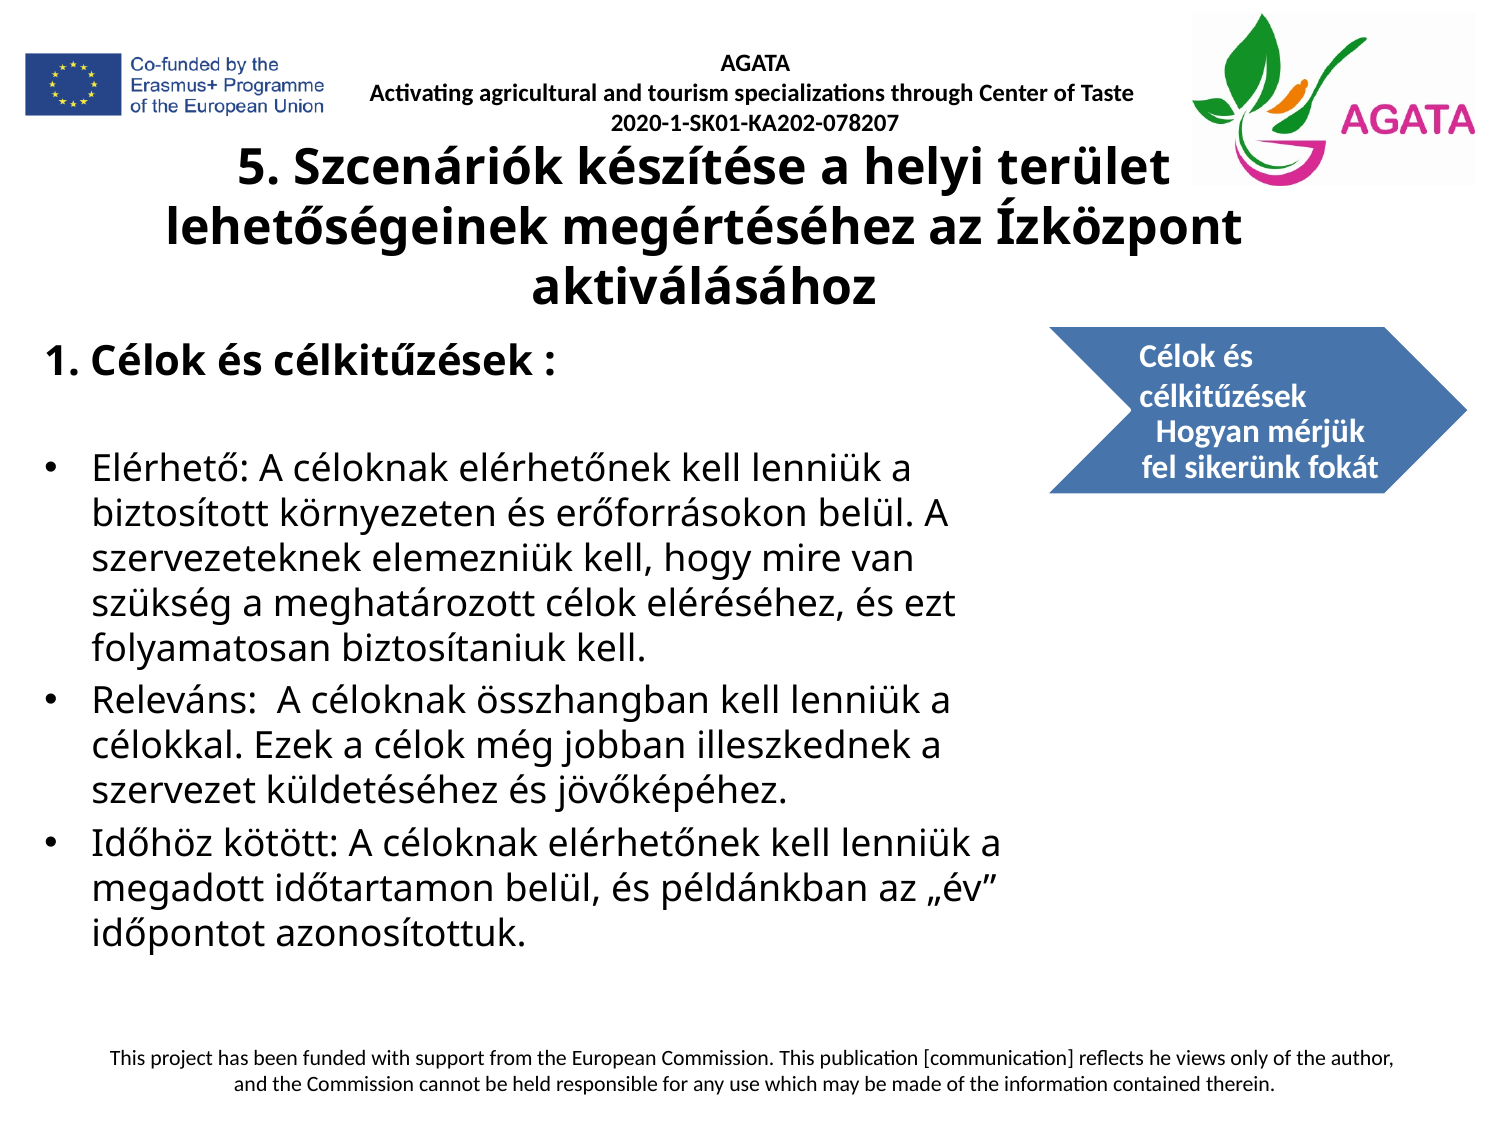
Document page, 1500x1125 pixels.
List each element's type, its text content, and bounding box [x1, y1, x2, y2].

title 5. Szcenáriók készítése a helyi terület lehetőségeinek megértéséhez az Ízközpont aktiválásához [29, 160, 1380, 326]
picture [1192, 13, 1475, 186]
list 1. Célok és célkitűzések : Elérhető: A céloknak elérhetőnek kell lenniük a biztosított környezeten és erőforrásokon belül. A szervezeteknek elemezniük kell, hogy mire van szükség a meghatározott célok eléréséhez, és ezt folyamatosan biztosítaniuk kell. Releváns: A céloknak összhangban kell lenniük a célokkal. Ezek a célok még jobban illeszkednek a szervezet küldetéséhez és jövőképéhez. Időhöz kötött: A céloknak elérhetőnek kell lenniük a megadott időtartamon belül, és példánkban az „év” időpontot azonosítottuk. [29, 326, 1044, 1032]
picture [25, 53, 333, 120]
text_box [1043, 306, 1471, 514]
